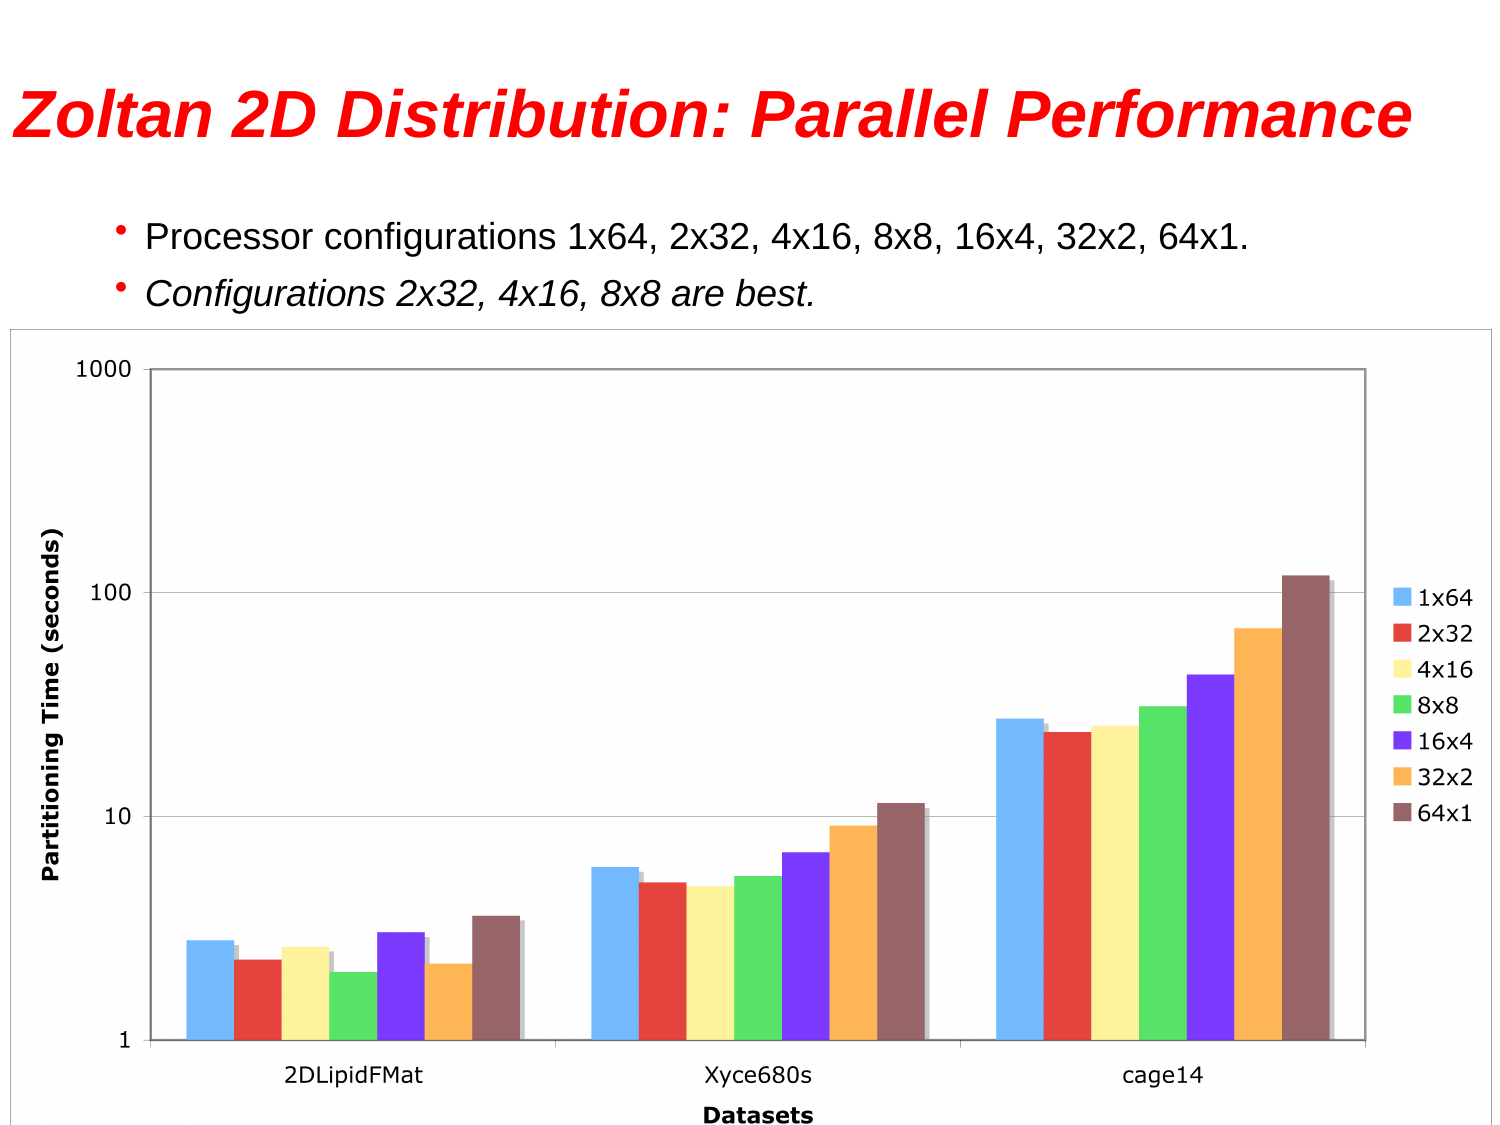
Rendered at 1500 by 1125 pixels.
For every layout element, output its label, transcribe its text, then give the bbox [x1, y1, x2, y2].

list Processor configurations 1x64, 2x32, 4x16, 8x8, 16x4, 32x2, 64x1. Configurations 2x32, 4x16, 8x8 are best. [99, 200, 1375, 318]
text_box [0, 319, 1500, 1125]
title Zoltan 2D Distribution: Parallel Performance [0, 49, 1476, 172]
